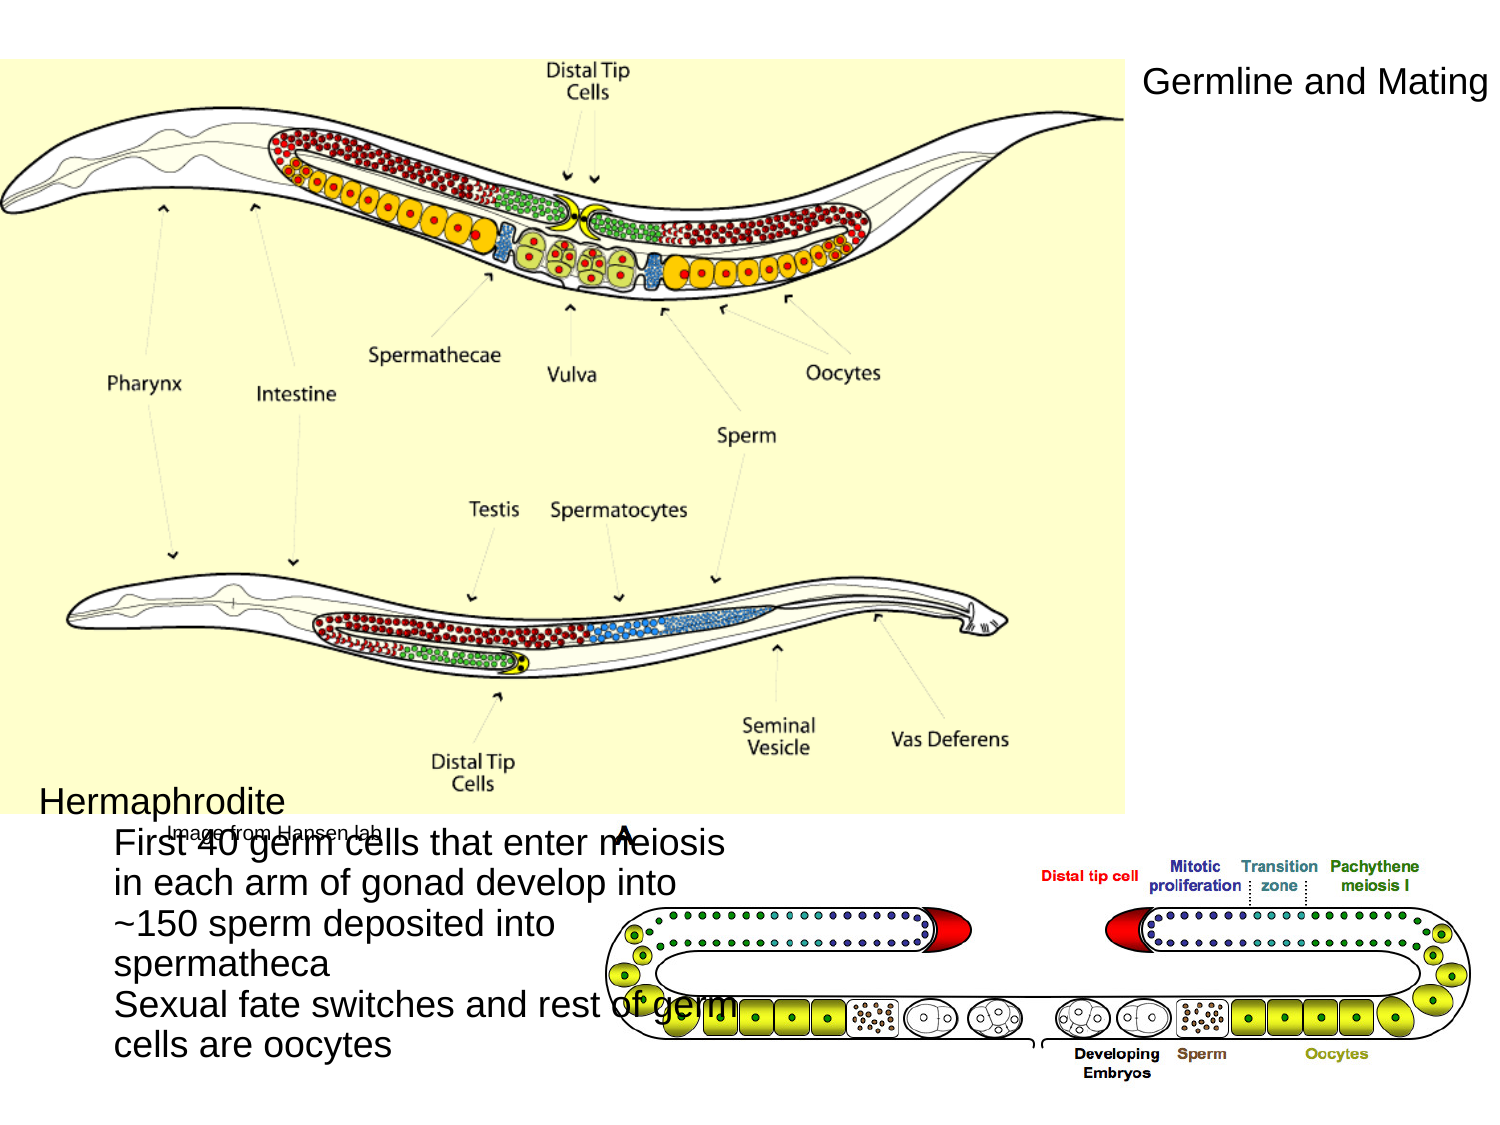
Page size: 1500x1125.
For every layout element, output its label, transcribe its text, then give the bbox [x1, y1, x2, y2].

text_box Germline and Mating [1127, 49, 1500, 110]
text_box Hermaphrodite First 40 germ cells that enter meiosis in each arm of gonad develop into ~150 sperm deposited into spermatheca Sexual fate switches and rest of germ cells are oocytes [23, 823, 594, 1073]
picture [0, 59, 1476, 1111]
